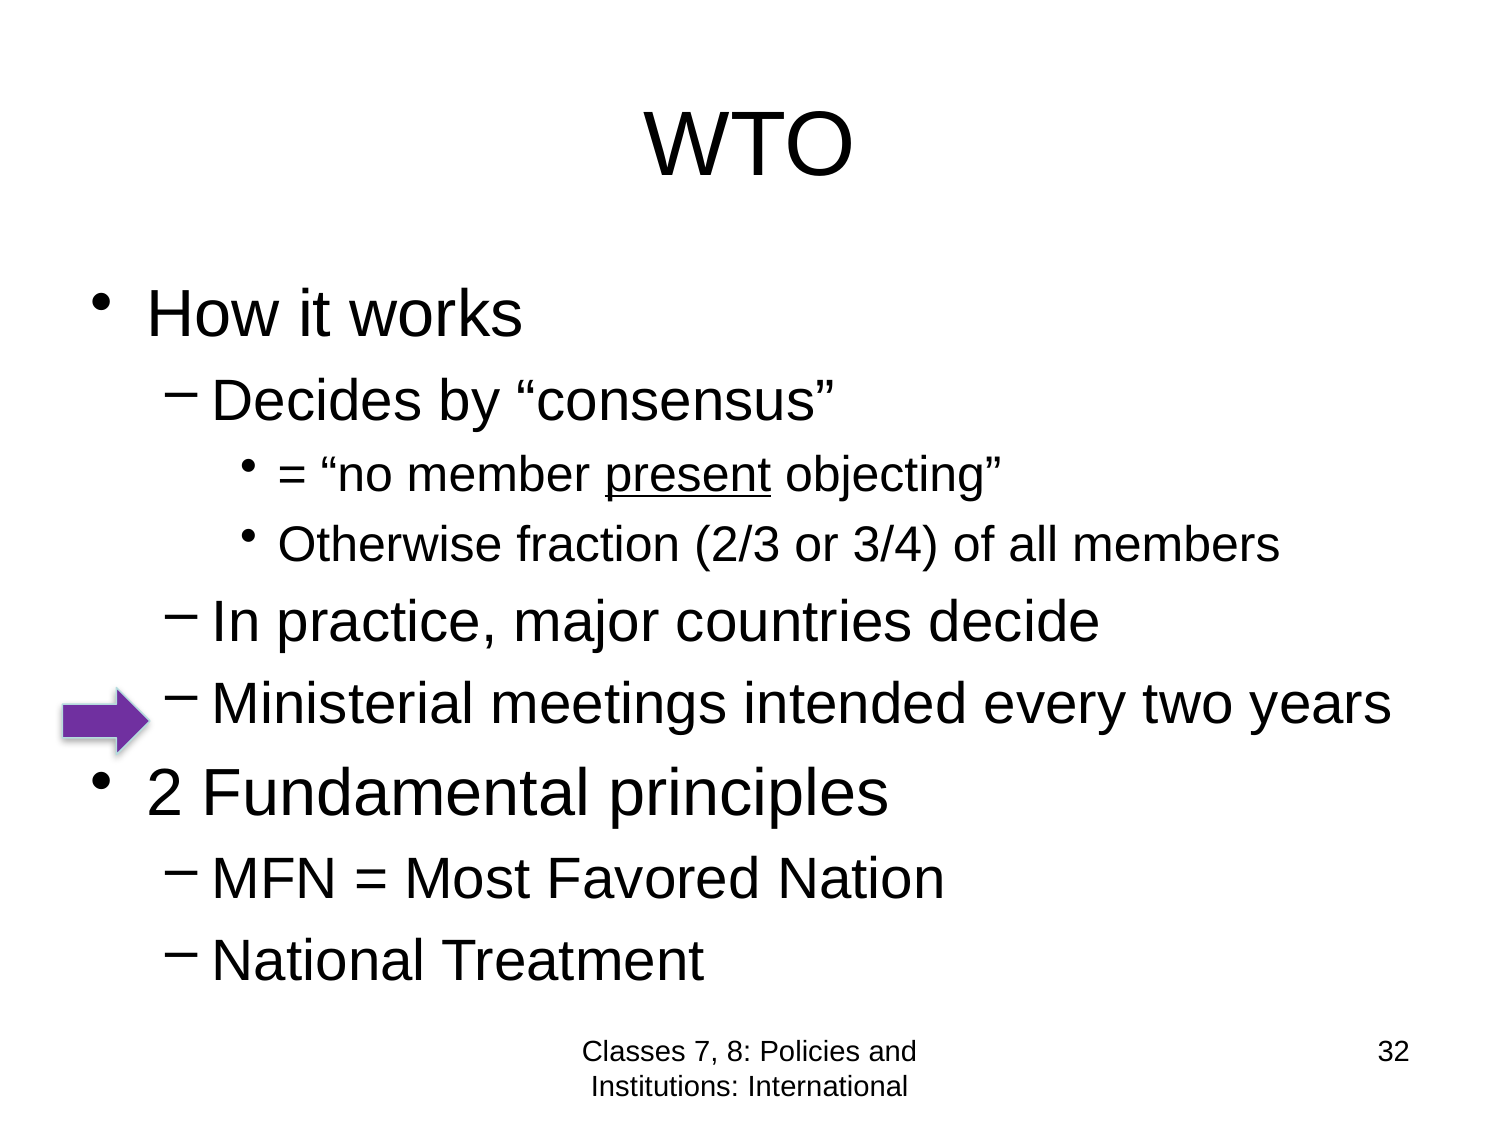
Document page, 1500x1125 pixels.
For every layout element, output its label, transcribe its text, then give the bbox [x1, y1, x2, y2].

slide_number 32 [1074, 1024, 1426, 1103]
title WTO [74, 44, 1426, 233]
text_box [61, 686, 151, 756]
list How it works Decides by “consensus” = “no member present objecting” Otherwise fraction (2/3 or 3/4) of all members In practice, major countries decide Ministerial meetings intended every two years 2 Fundamental principles MFN = Most Favored Nation National Treatment [74, 262, 1426, 1006]
footer Classes 7, 8: Policies and Institutions: International [512, 1024, 988, 1103]
